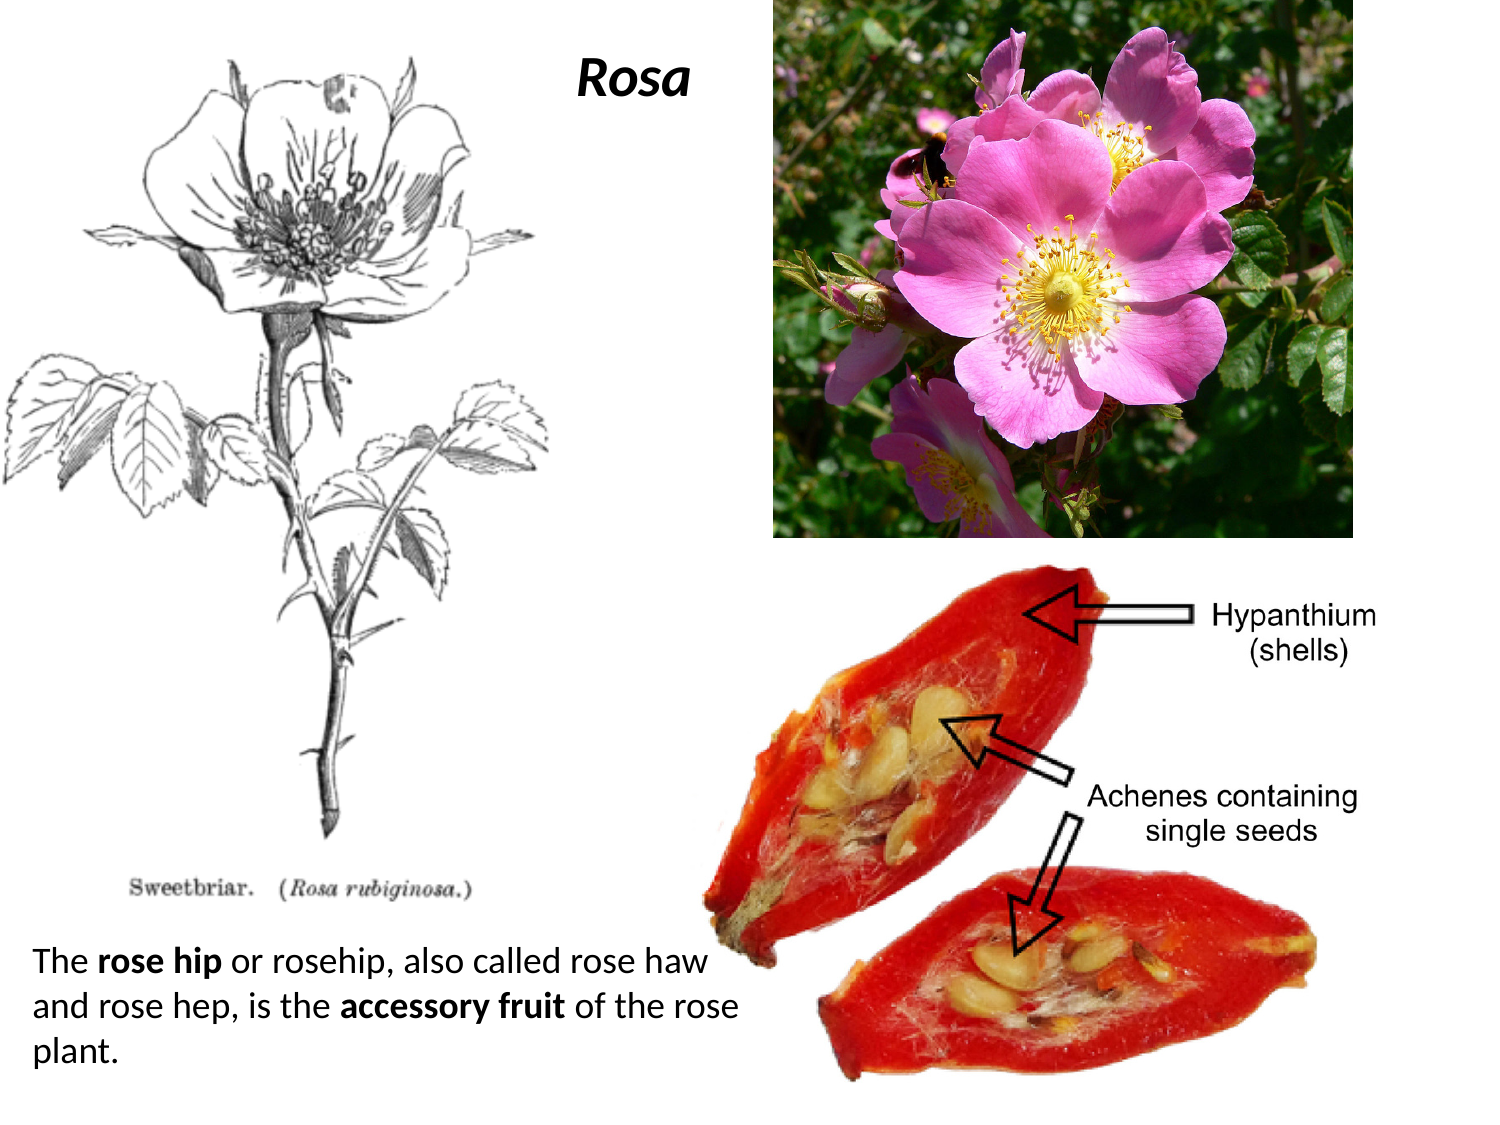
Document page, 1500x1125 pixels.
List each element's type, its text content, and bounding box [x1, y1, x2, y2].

picture [773, 0, 1353, 538]
picture [690, 562, 1400, 1083]
text_box The rose hip or rosehip, also called rose haw and rose hep, is the accessory fruit of the rose plant. [17, 928, 685, 1079]
text_box Rosa [561, 30, 708, 116]
picture [0, 54, 572, 912]
